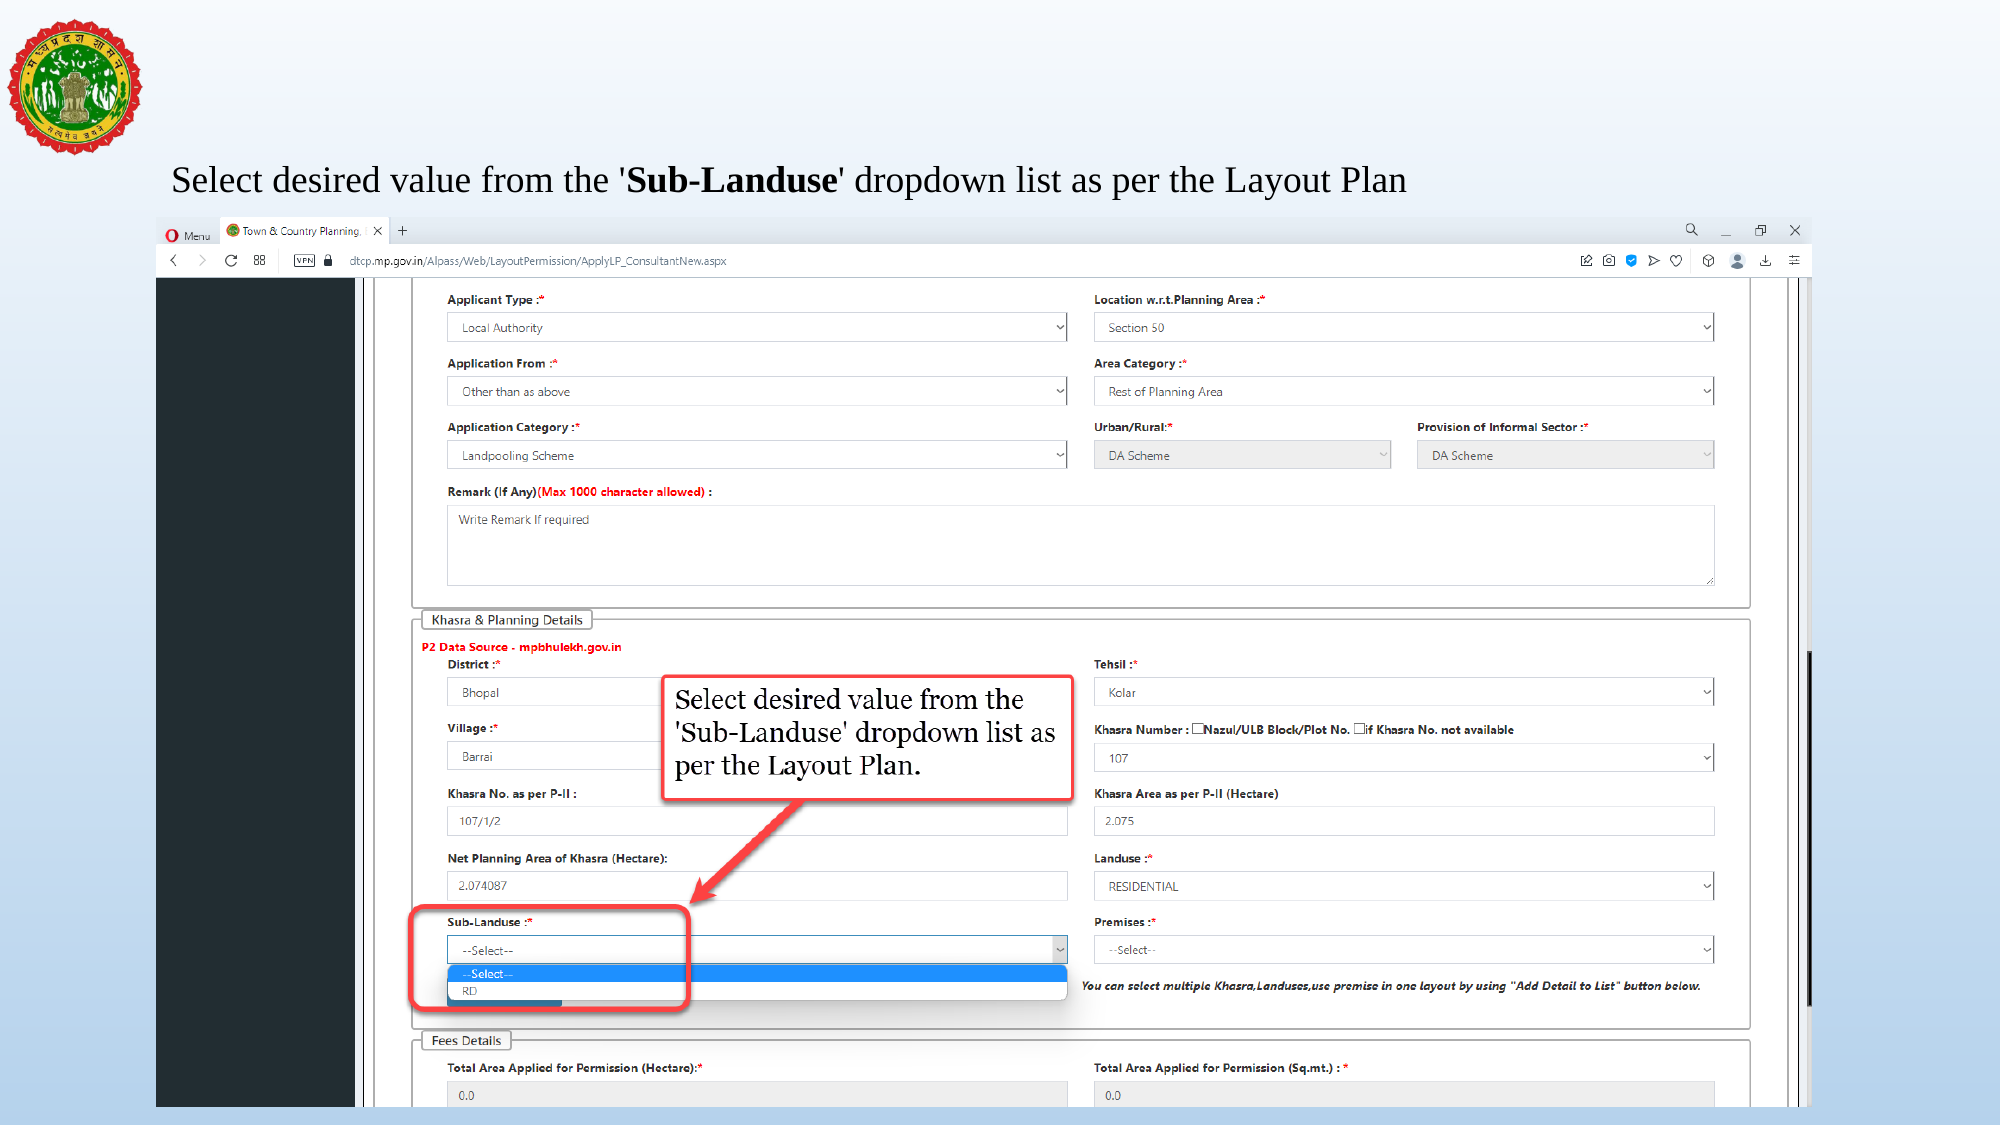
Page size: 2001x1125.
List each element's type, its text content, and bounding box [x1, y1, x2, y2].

picture [156, 217, 1812, 1108]
picture [5, 17, 144, 157]
text_box Select desired value from the 'Sub-Landuse' dropdown list as per the Layout Plan [156, 144, 1657, 208]
